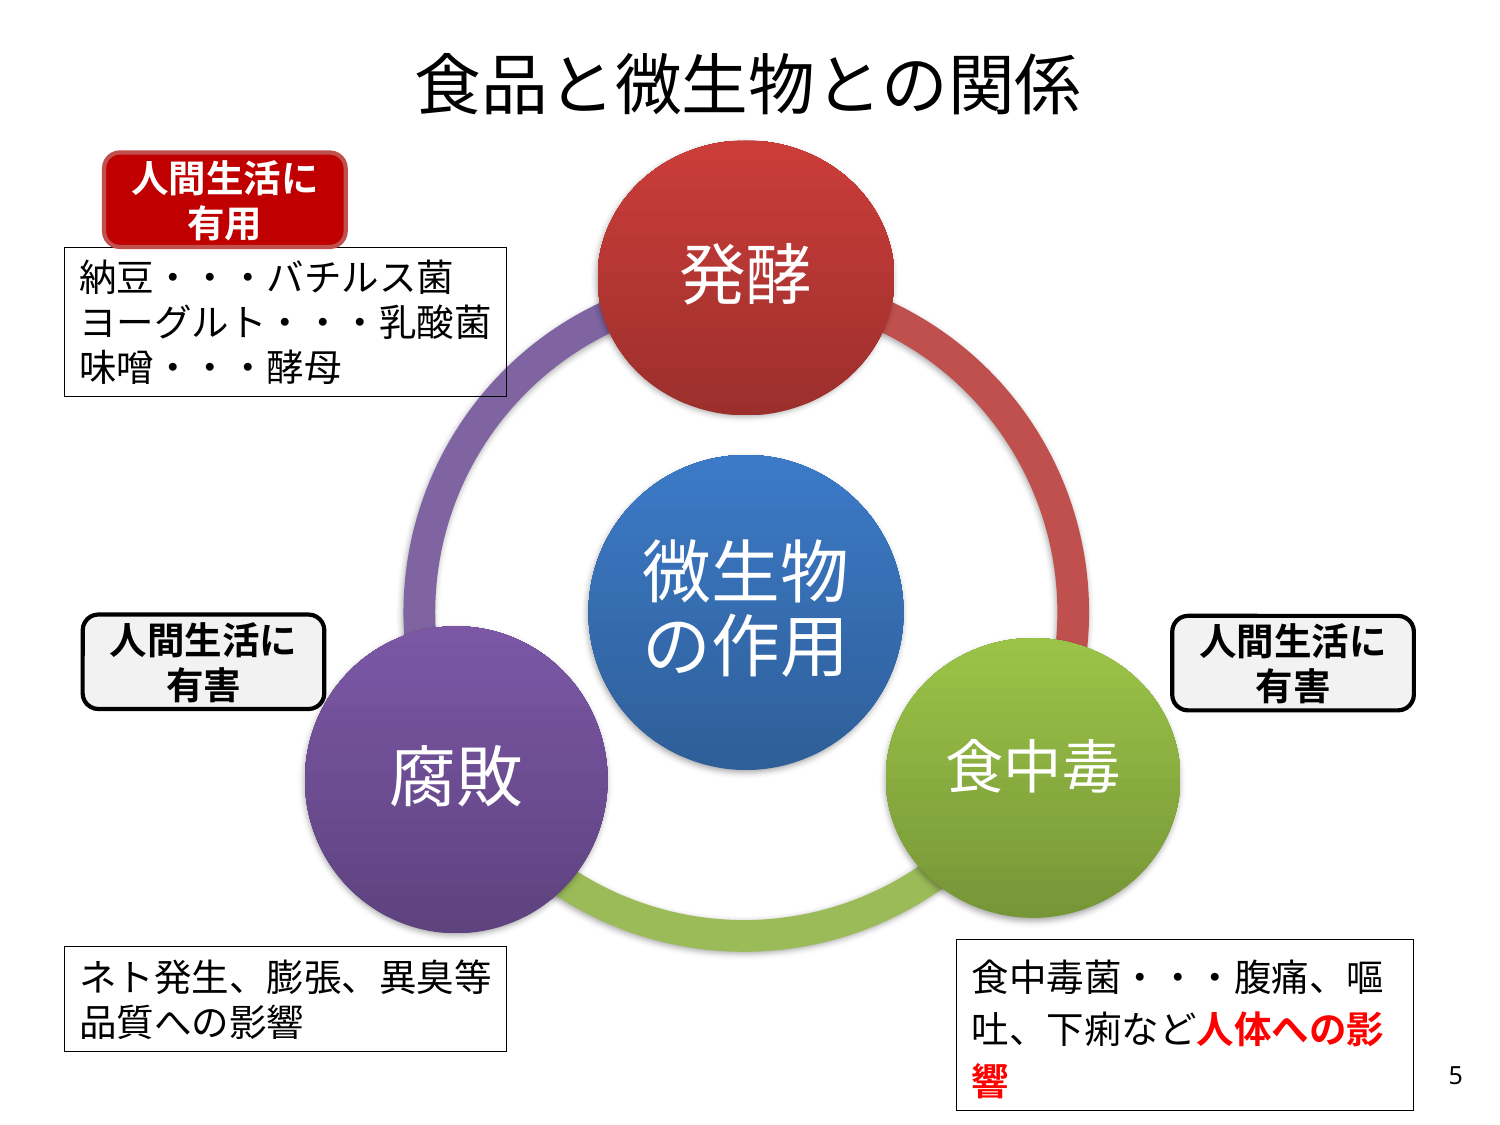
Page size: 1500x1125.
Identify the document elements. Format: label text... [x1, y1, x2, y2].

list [68, 153, 1420, 987]
text_box 食中毒菌・・・腹痛、嘔吐、下痢など人体への影響 [956, 995, 1414, 1111]
title 食品と微生物との関係 [73, 30, 1424, 135]
slide_number 5 [1414, 1046, 1478, 1107]
text_box ネト発生、膨張、異臭等 品質への影響 [64, 990, 507, 1052]
